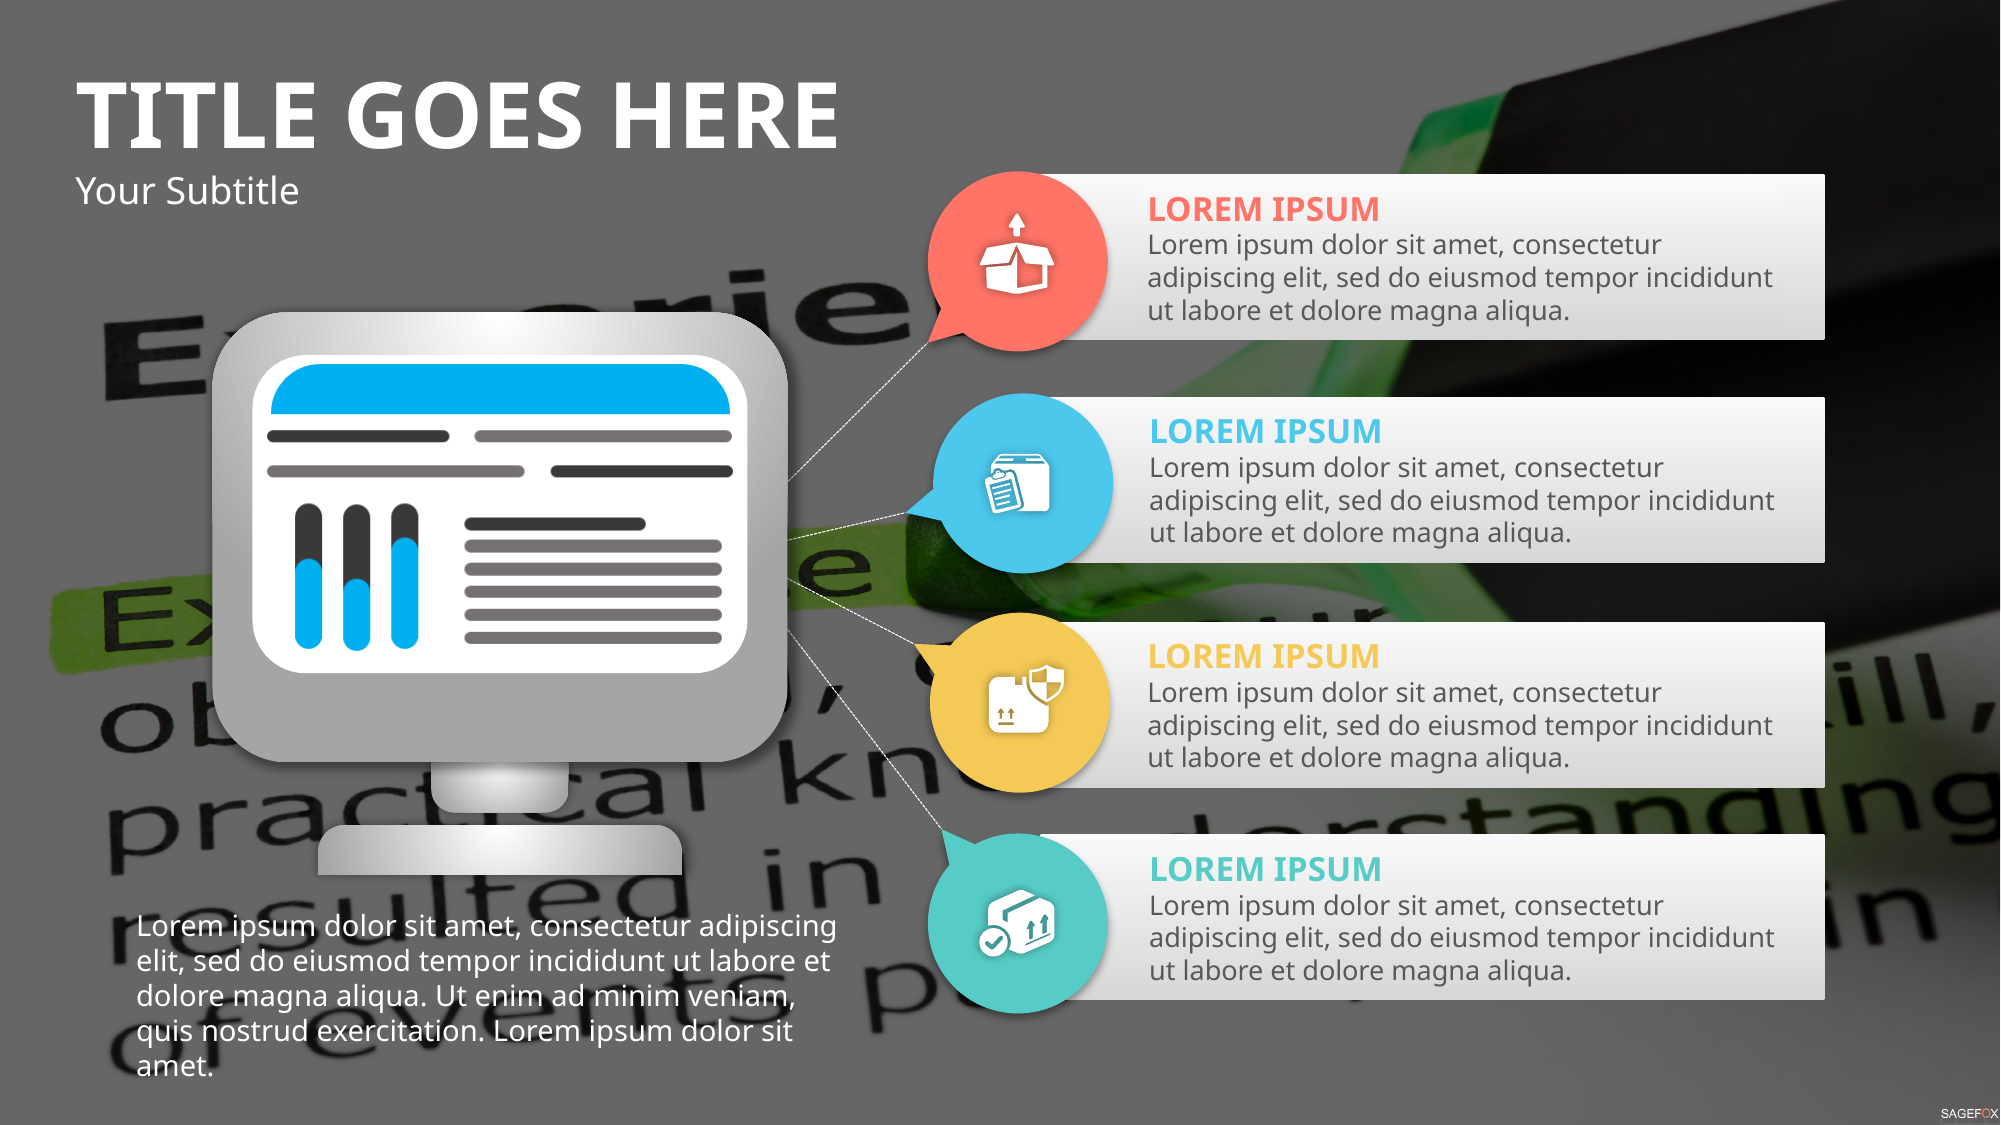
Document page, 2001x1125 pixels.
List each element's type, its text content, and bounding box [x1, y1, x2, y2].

picture [0, 0, 2001, 1125]
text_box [785, 626, 942, 830]
text_box [979, 928, 1008, 957]
text_box [984, 453, 1040, 514]
text_box [316, 823, 684, 876]
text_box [776, 342, 928, 494]
text_box [1008, 213, 1025, 237]
text_box Lorem ipsum dolor sit amet, consectetur adipiscing elit, sed do eiusmod tempor incididunt ut labore et dolore magna aliqua. Ut enim ad minim veniam, quis nostrud exercitation. Lorem ipsum dolor sit amet. [121, 900, 854, 1105]
text_box [942, 612, 1060, 793]
text_box [211, 311, 789, 764]
text_box [988, 889, 1040, 954]
text_box TITLE GOES HERE Your Subtitle [60, 49, 1036, 220]
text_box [1038, 174, 1825, 340]
text_box [986, 251, 1038, 294]
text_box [1040, 834, 1825, 1000]
text_box [251, 354, 749, 675]
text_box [785, 577, 914, 626]
text_box [1029, 668, 1038, 697]
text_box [1040, 397, 1825, 563]
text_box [768, 512, 906, 545]
text_box [927, 171, 1062, 352]
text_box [1038, 622, 1825, 788]
text_box [430, 779, 570, 814]
text_box [988, 676, 1038, 733]
text_box [927, 829, 1066, 1014]
text_box [906, 393, 1066, 574]
text_box [979, 242, 1038, 266]
